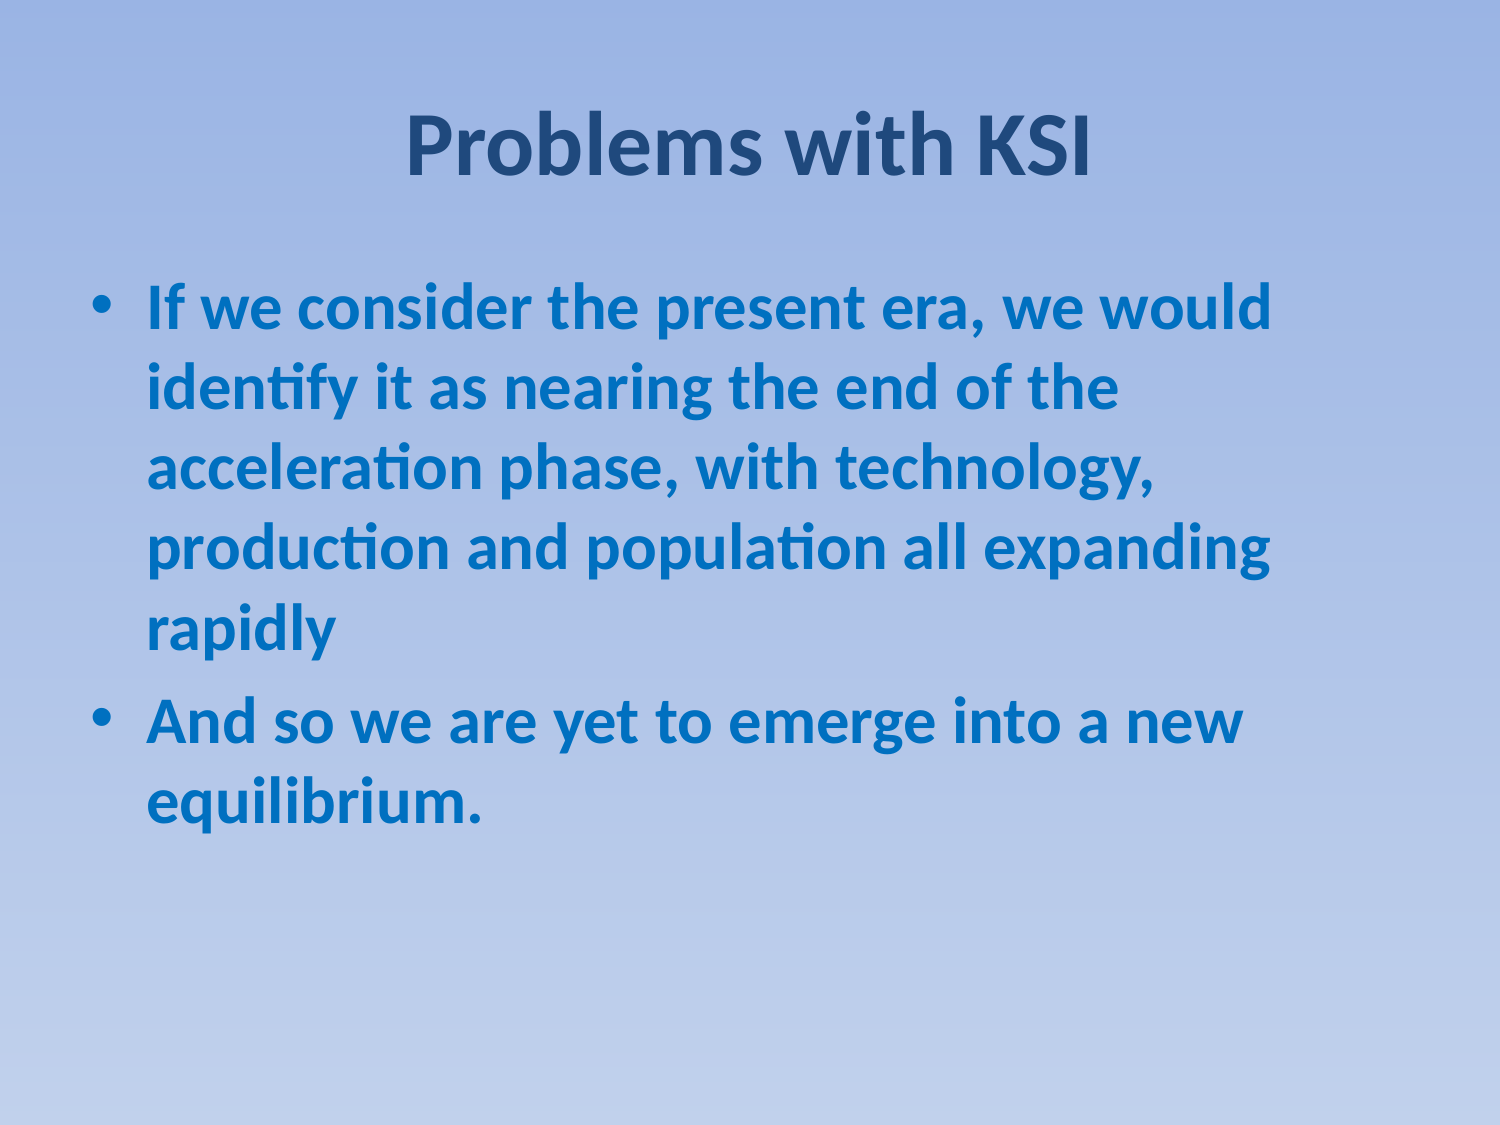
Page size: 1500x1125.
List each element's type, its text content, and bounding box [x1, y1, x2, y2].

list If we consider the present era, we would identify it as nearing the end of the acceleration phase, with technology, production and population all expanding rapidly And so we are yet to emerge into a new equilibrium. [75, 255, 1425, 998]
title Problems with KSI [75, 45, 1425, 233]
